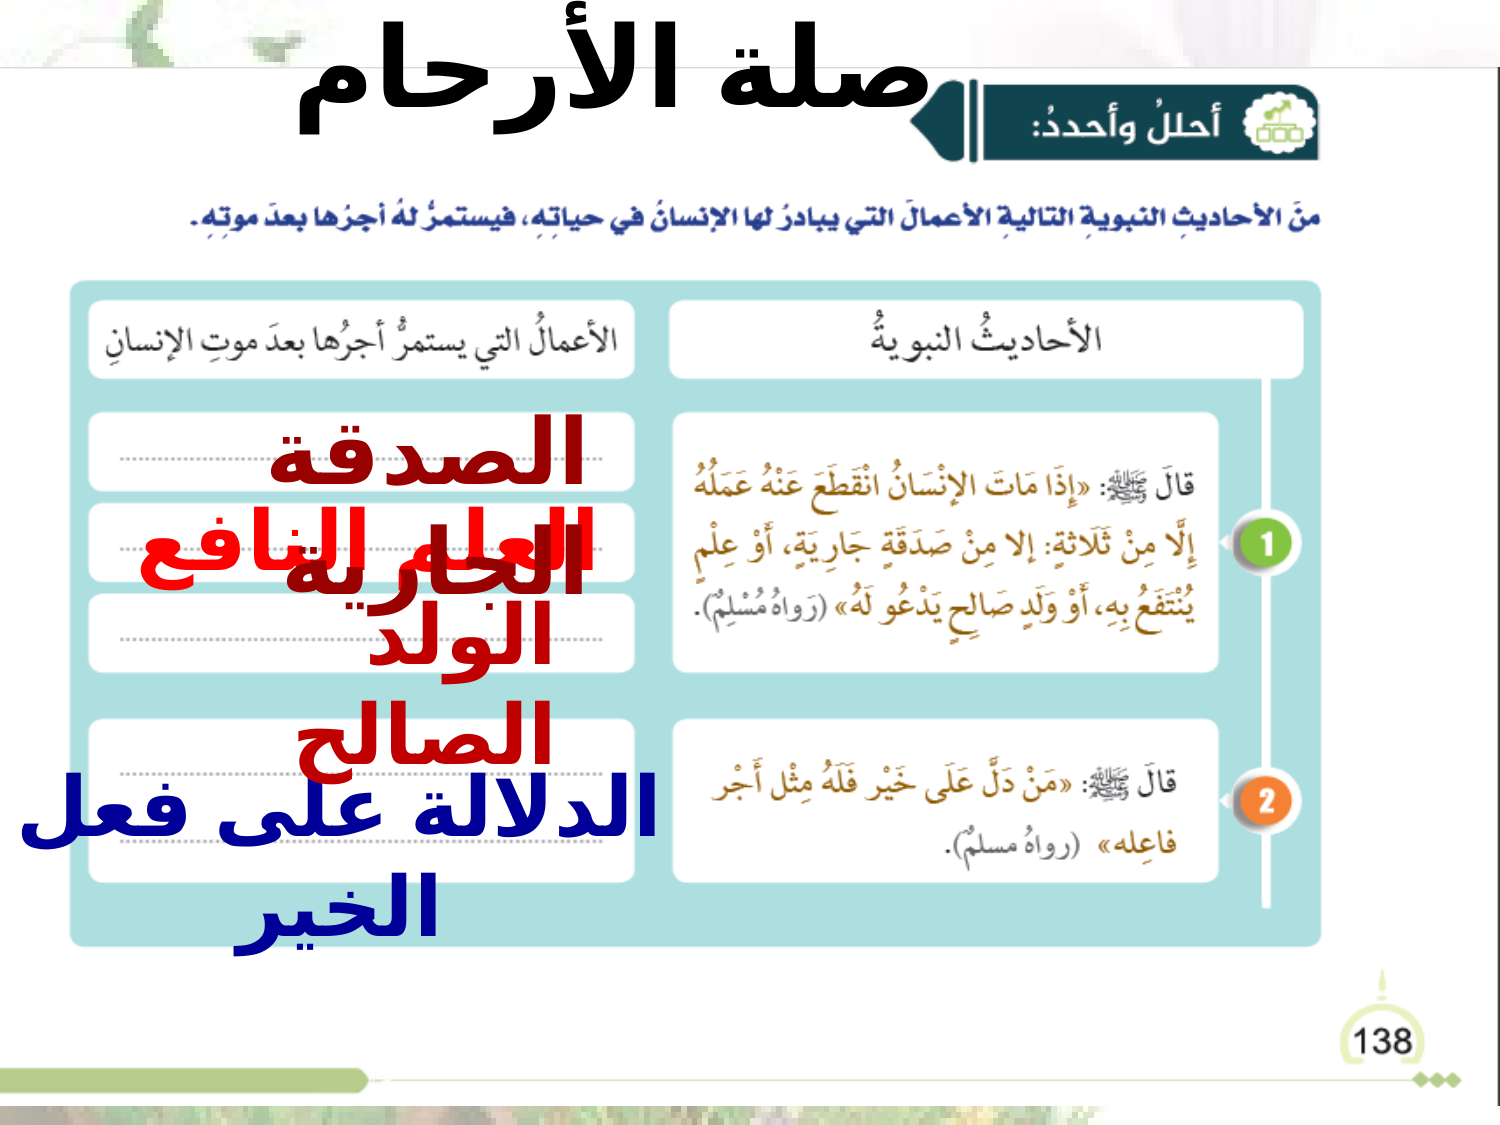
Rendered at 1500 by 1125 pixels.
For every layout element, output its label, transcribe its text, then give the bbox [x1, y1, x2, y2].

picture [0, 67, 1500, 1107]
text_box صلة الأرحام [277, 0, 953, 66]
